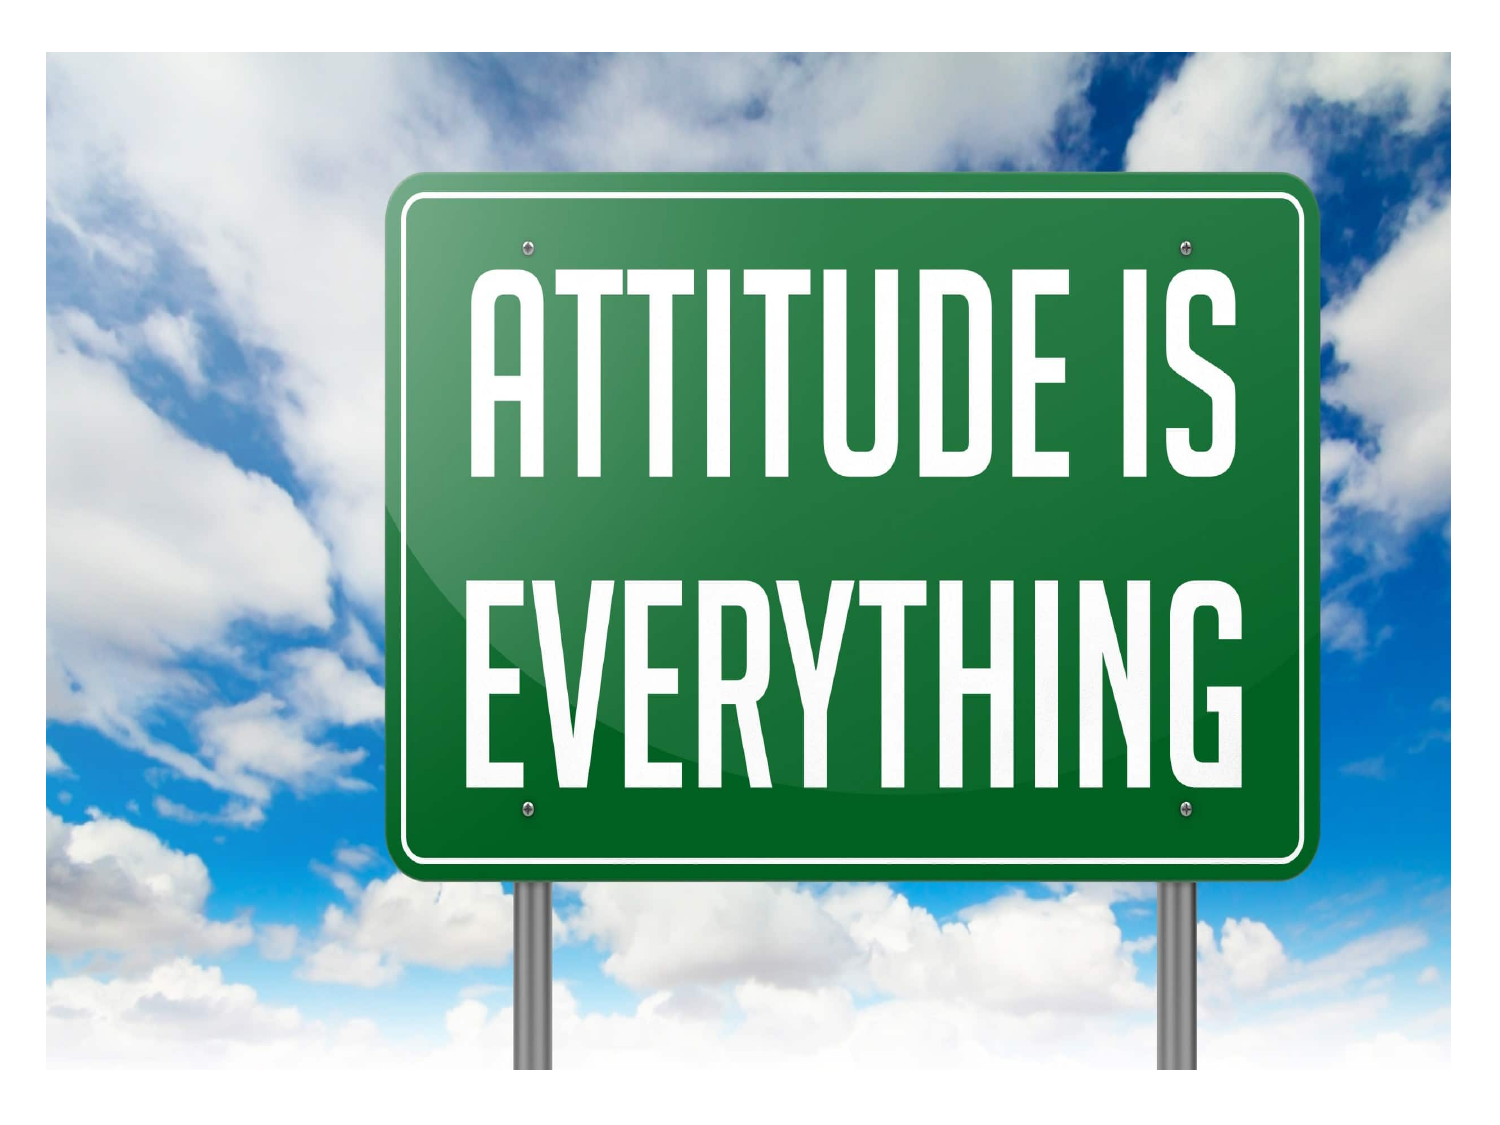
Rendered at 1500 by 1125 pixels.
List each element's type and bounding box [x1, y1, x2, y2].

list [46, 52, 1451, 1070]
